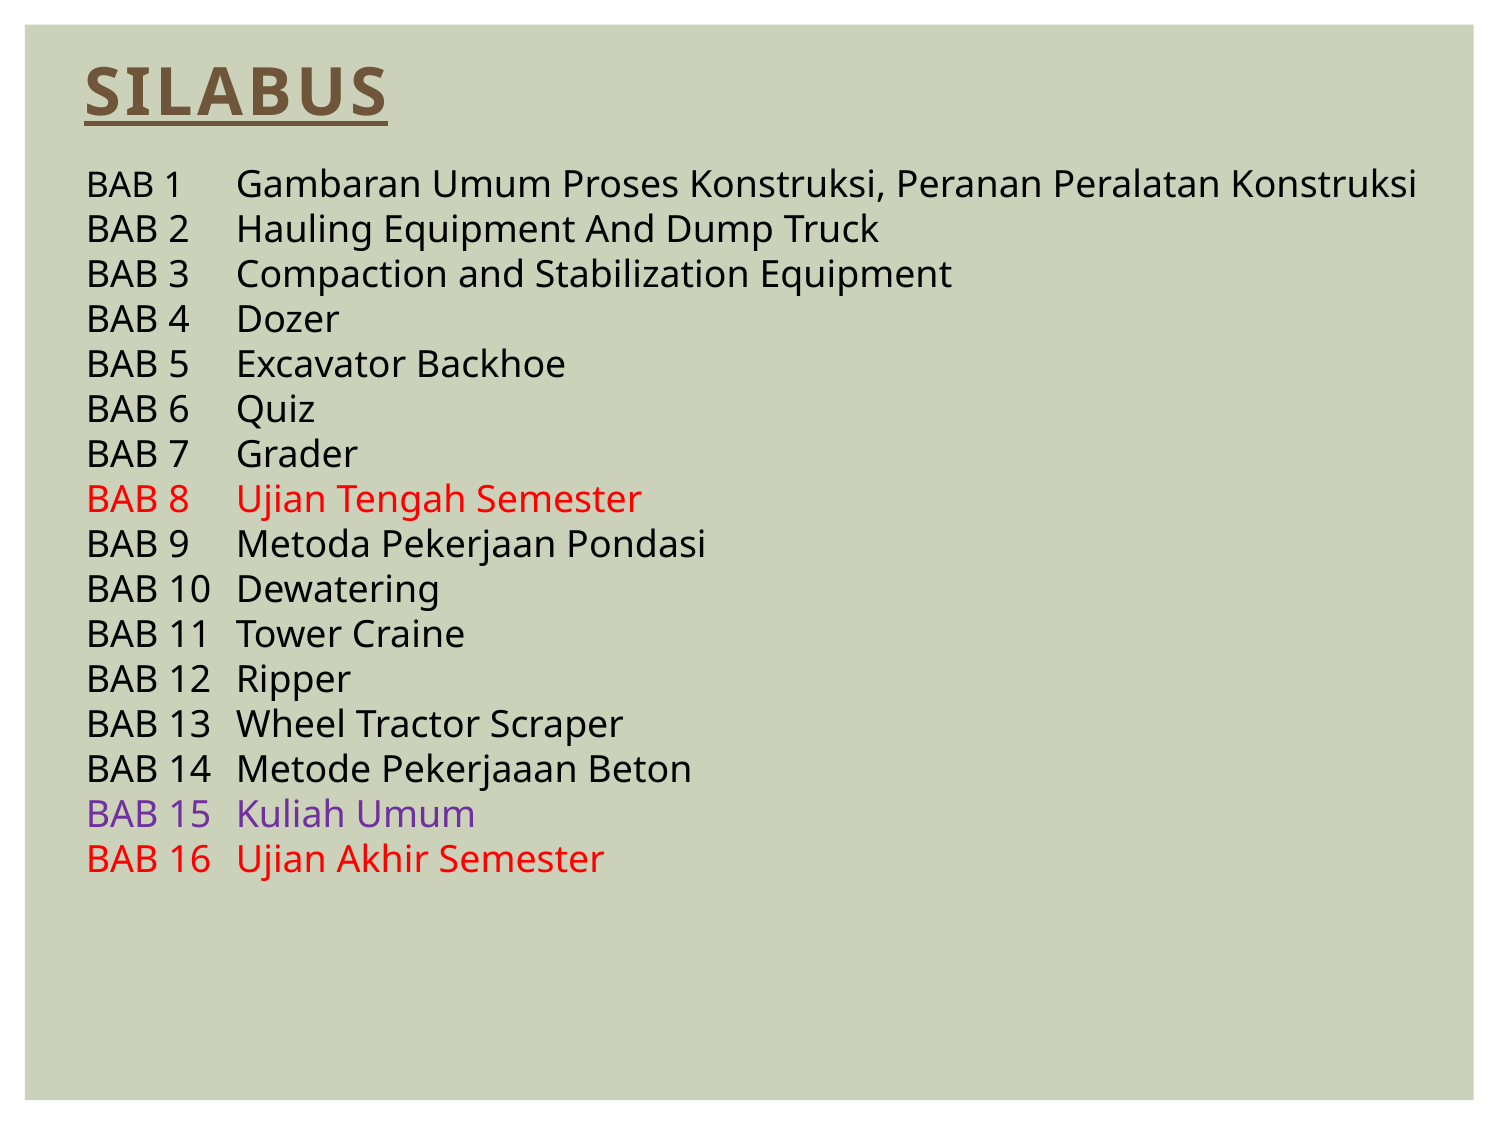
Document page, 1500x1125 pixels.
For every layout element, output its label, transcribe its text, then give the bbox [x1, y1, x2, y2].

text_box Silabus [69, 41, 645, 161]
text_box BAB 1 Gambaran Umum Proses Konstruksi, Peranan Peralatan Konstruksi BAB 2 Hauling Equipment And Dump Truck BAB 3 Compaction and Stabilization Equipment BAB 4 Dozer BAB 5 Excavator Backhoe BAB 6 Quiz BAB 7 Grader BAB 8 Ujian Tengah Semester BAB 9 Metoda Pekerjaan Pondasi BAB 10 Dewatering BAB 11 Tower Craine BAB 12 Ripper BAB 13 Wheel Tractor Scraper BAB 14 Metode Pekerjaaan Beton BAB 15 Kuliah Umum BAB 16 Ujian Akhir Semester [71, 153, 1436, 888]
